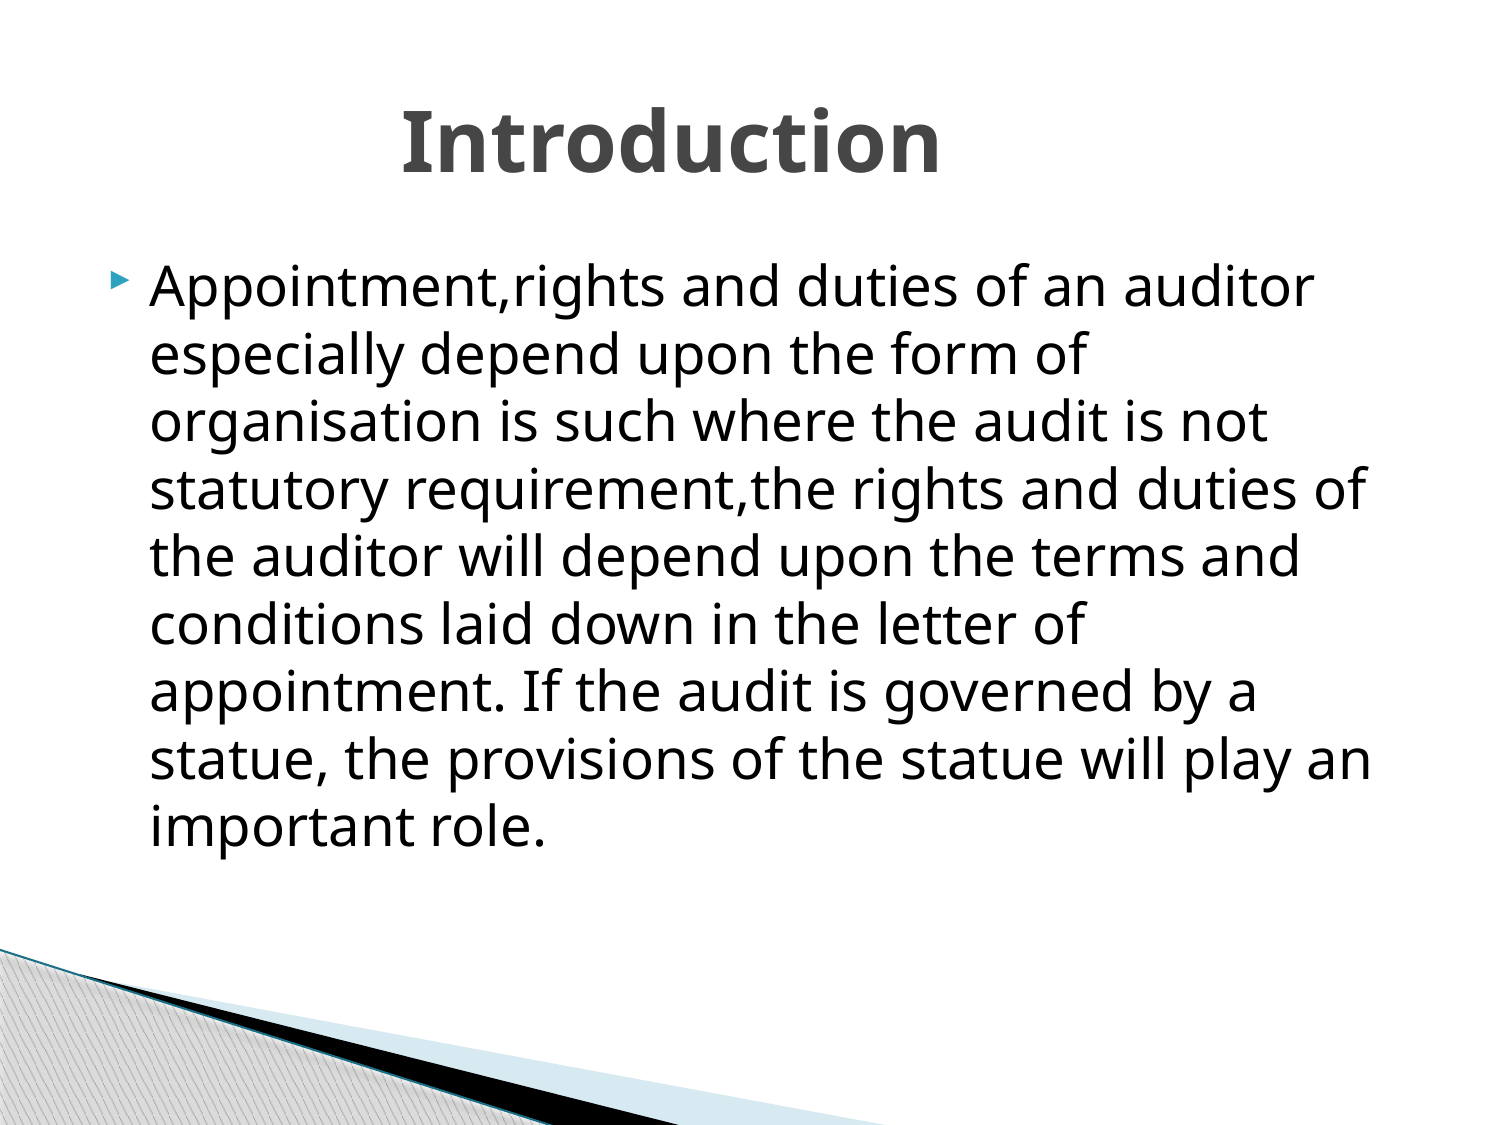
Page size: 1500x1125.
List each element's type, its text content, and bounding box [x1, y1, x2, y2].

title Introduction [75, 45, 1425, 233]
list Appointment,rights and duties of an auditor especially depend upon the form of organisation is such where the audit is not statutory requirement,the rights and duties of the auditor will depend upon the terms and conditions laid down in the letter of appointment. If the audit is governed by a statue, the provisions of the statue will play an important role. [75, 243, 1425, 986]
